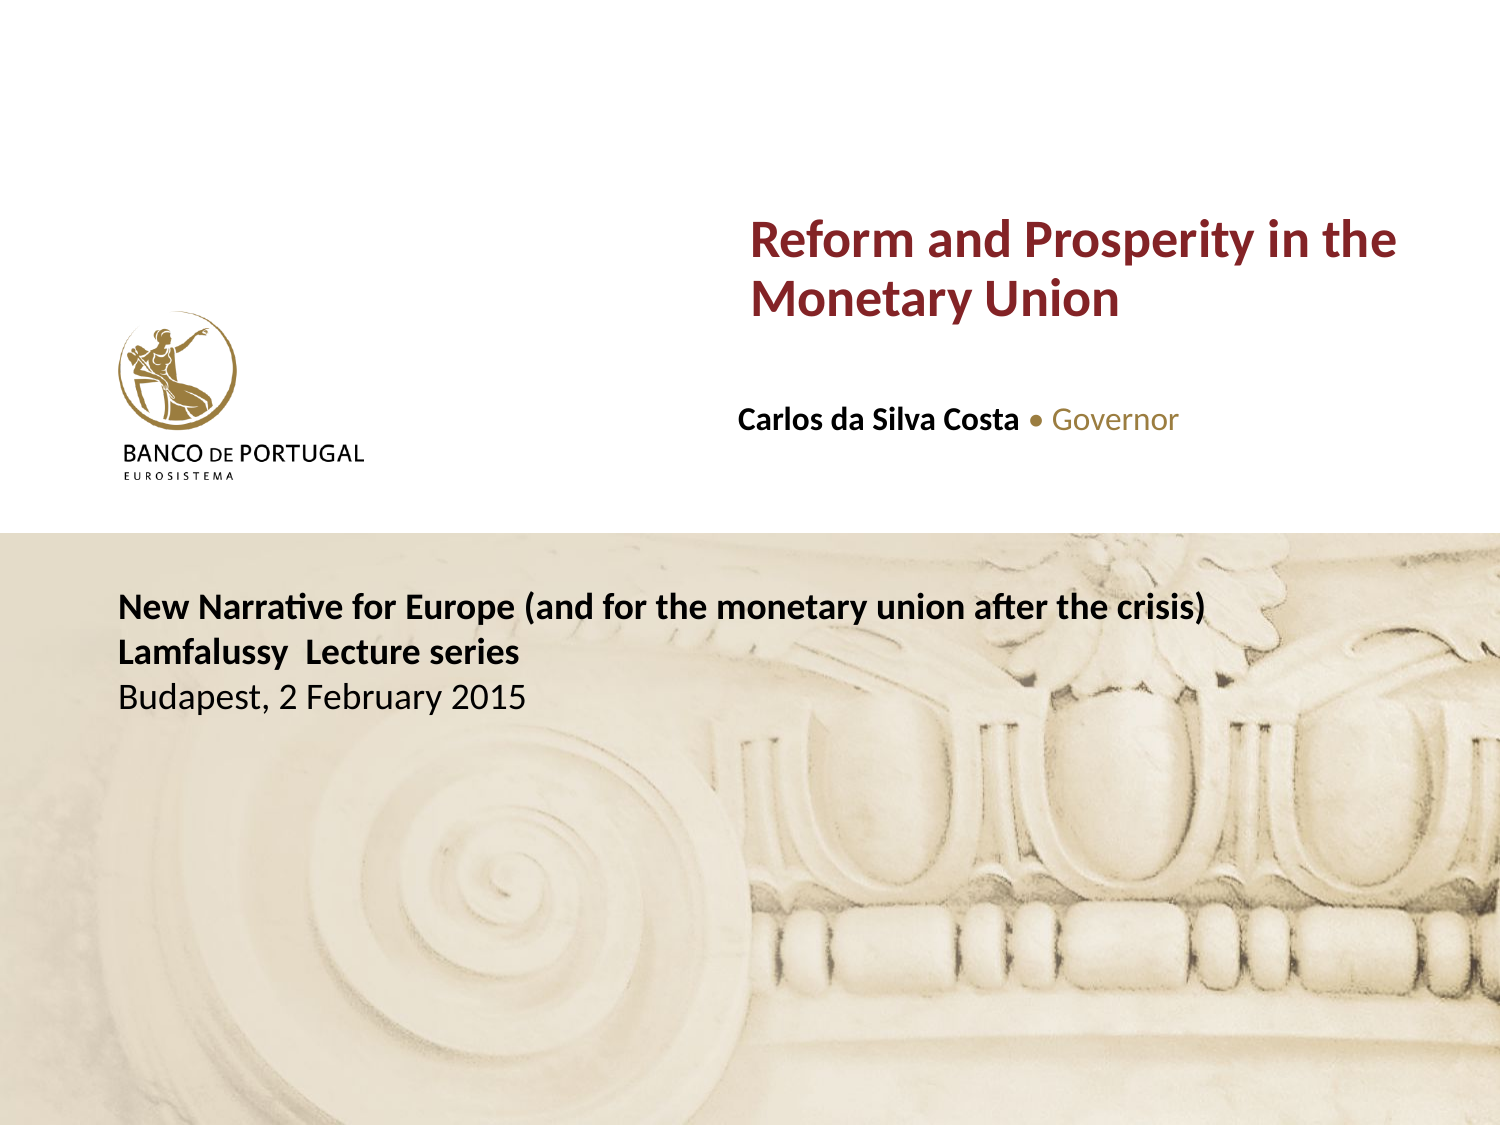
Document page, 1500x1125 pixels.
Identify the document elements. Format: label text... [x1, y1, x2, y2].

picture [118, 311, 364, 480]
title Reform and Prosperity in the Monetary Union [750, 106, 1400, 328]
text_box Carlos da Silva Costa • Governor [738, 397, 1388, 473]
picture [0, 533, 1500, 1125]
